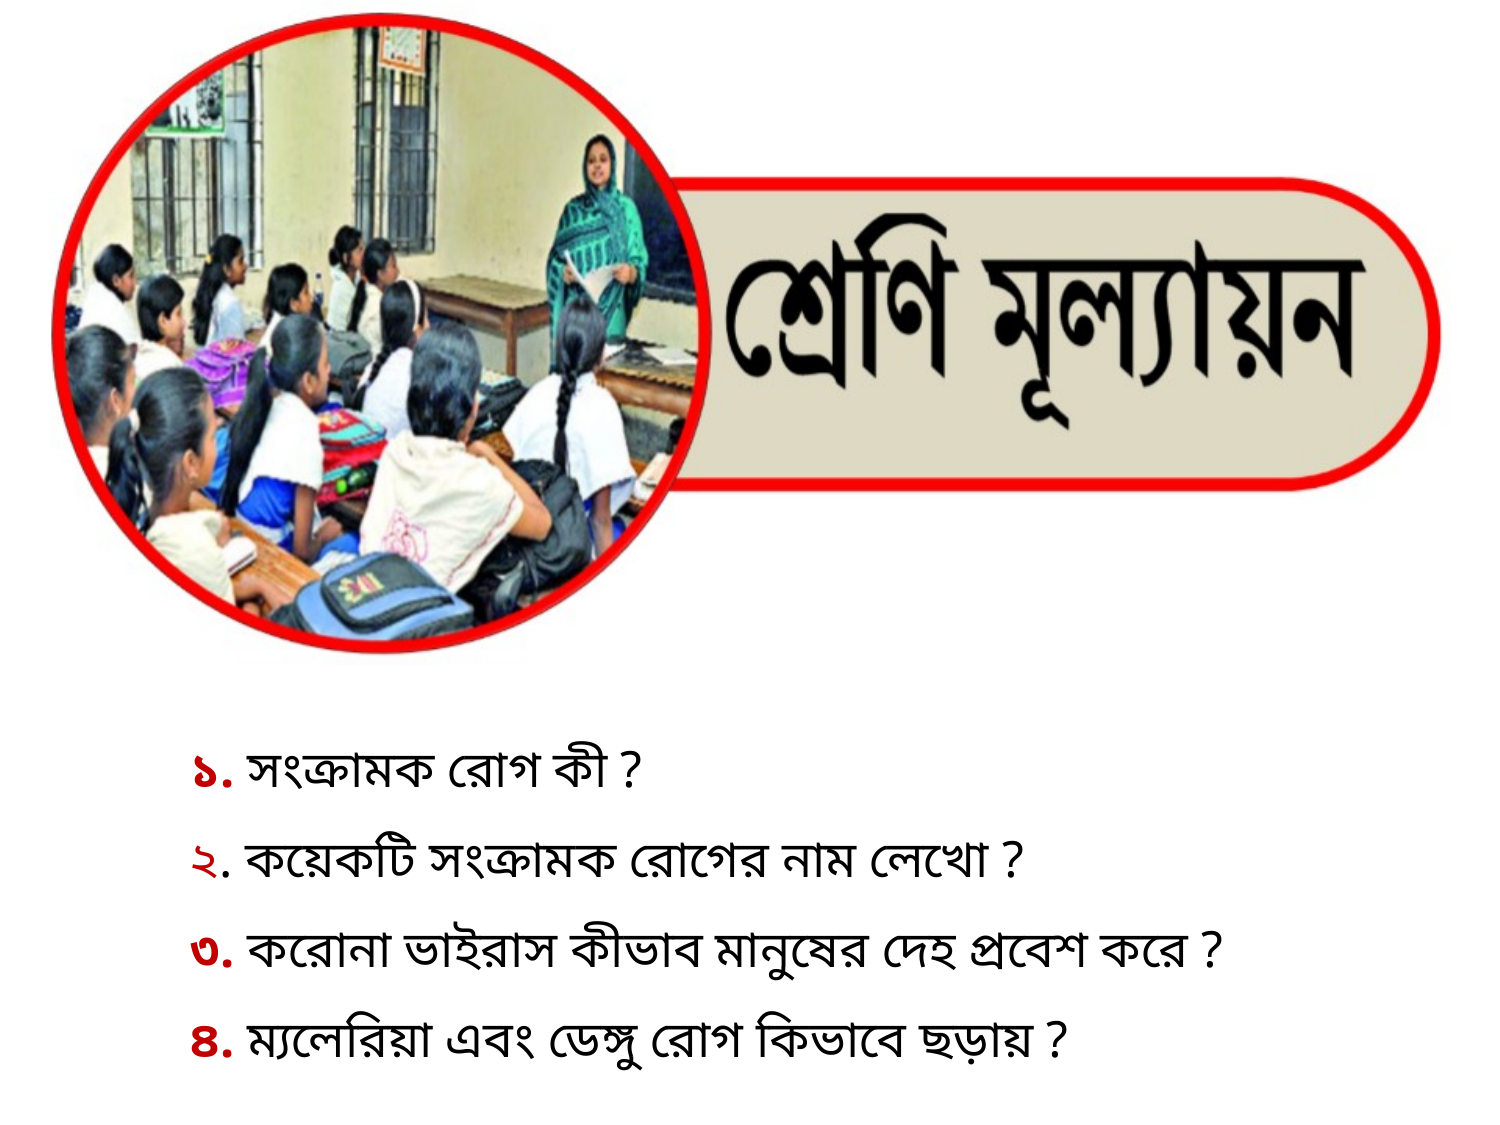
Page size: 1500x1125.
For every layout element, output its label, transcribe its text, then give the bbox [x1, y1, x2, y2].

text_box ১. সংক্রামক রোগ কী ? ২. কয়েকটি সংক্রামক রোগের নাম লেখো ? ৩. করোনা ভাইরাস কীভাব মানুষের দেহ প্রবেশ করে ? ৪. ম্যলেরিয়া এবং ডেঙ্গু রোগ কিভাবে ছড়ায় ? [174, 699, 1450, 1075]
picture [0, 0, 1500, 665]
